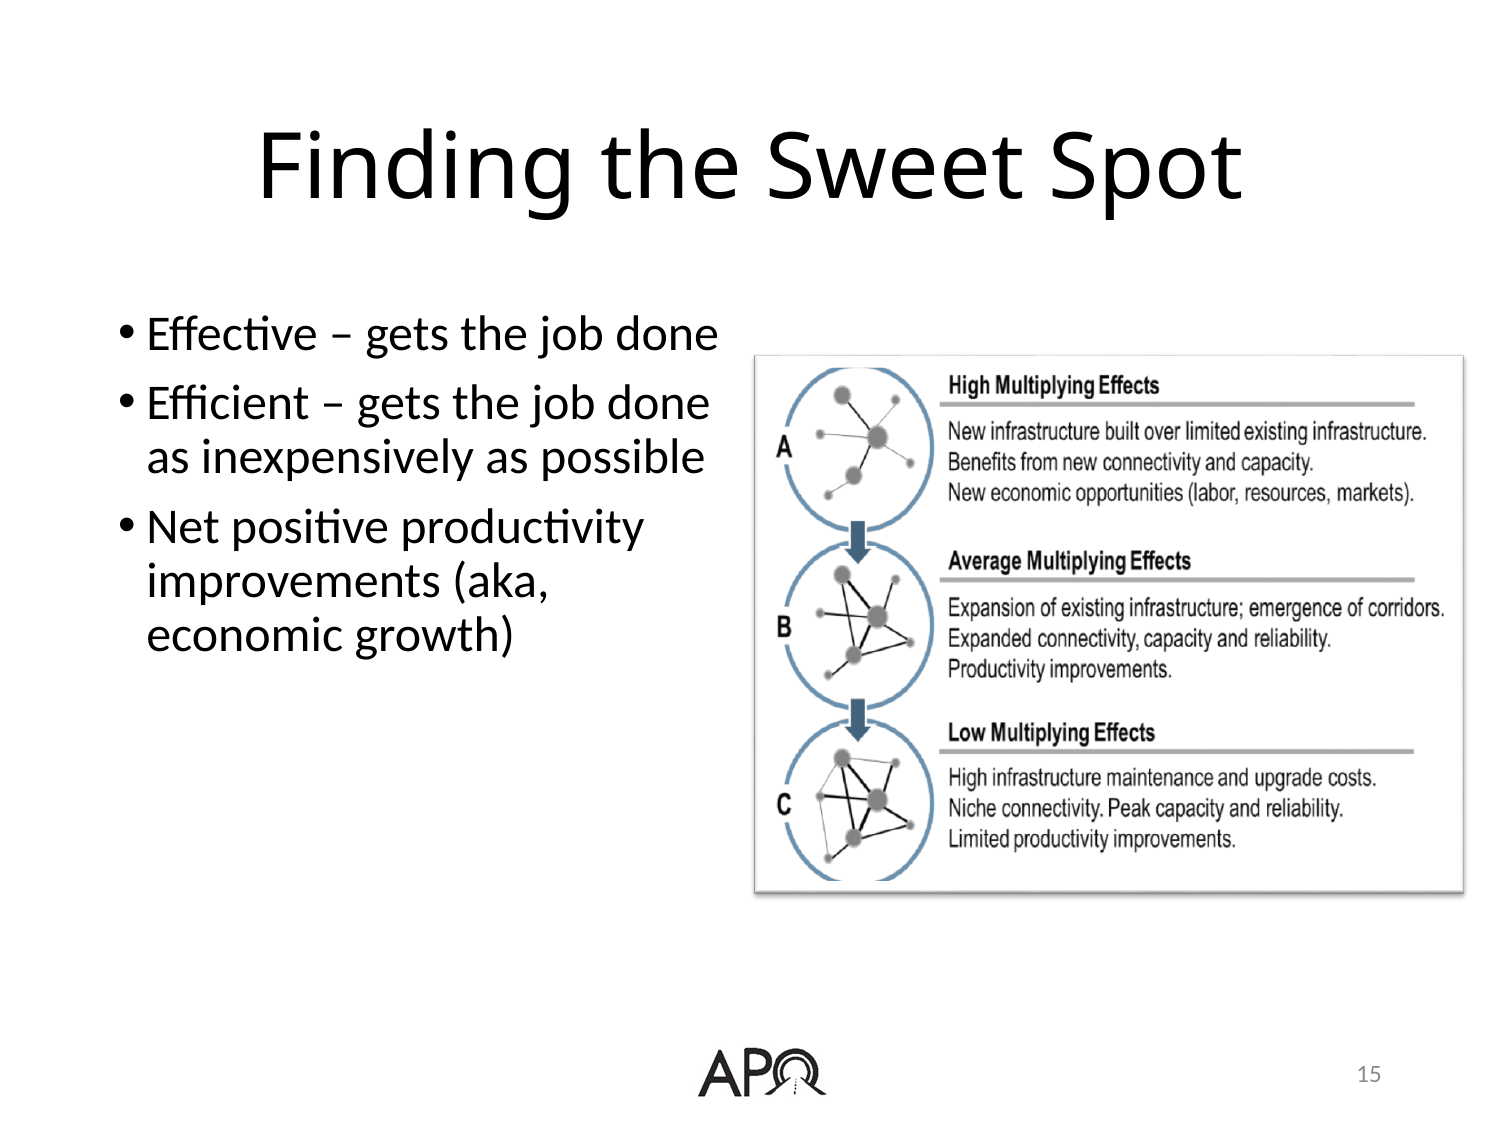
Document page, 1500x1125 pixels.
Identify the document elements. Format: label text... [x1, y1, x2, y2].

slide_number 15 [1059, 1042, 1397, 1103]
footer [496, 1042, 1004, 1103]
picture [746, 348, 1472, 905]
title Finding the Sweet Spot [103, 59, 1397, 278]
list Effective – gets the job done Efficient – gets the job done as inexpensively as possible Net positive productivity improvements (aka, economic growth) [103, 299, 741, 1014]
picture [690, 1043, 833, 1103]
